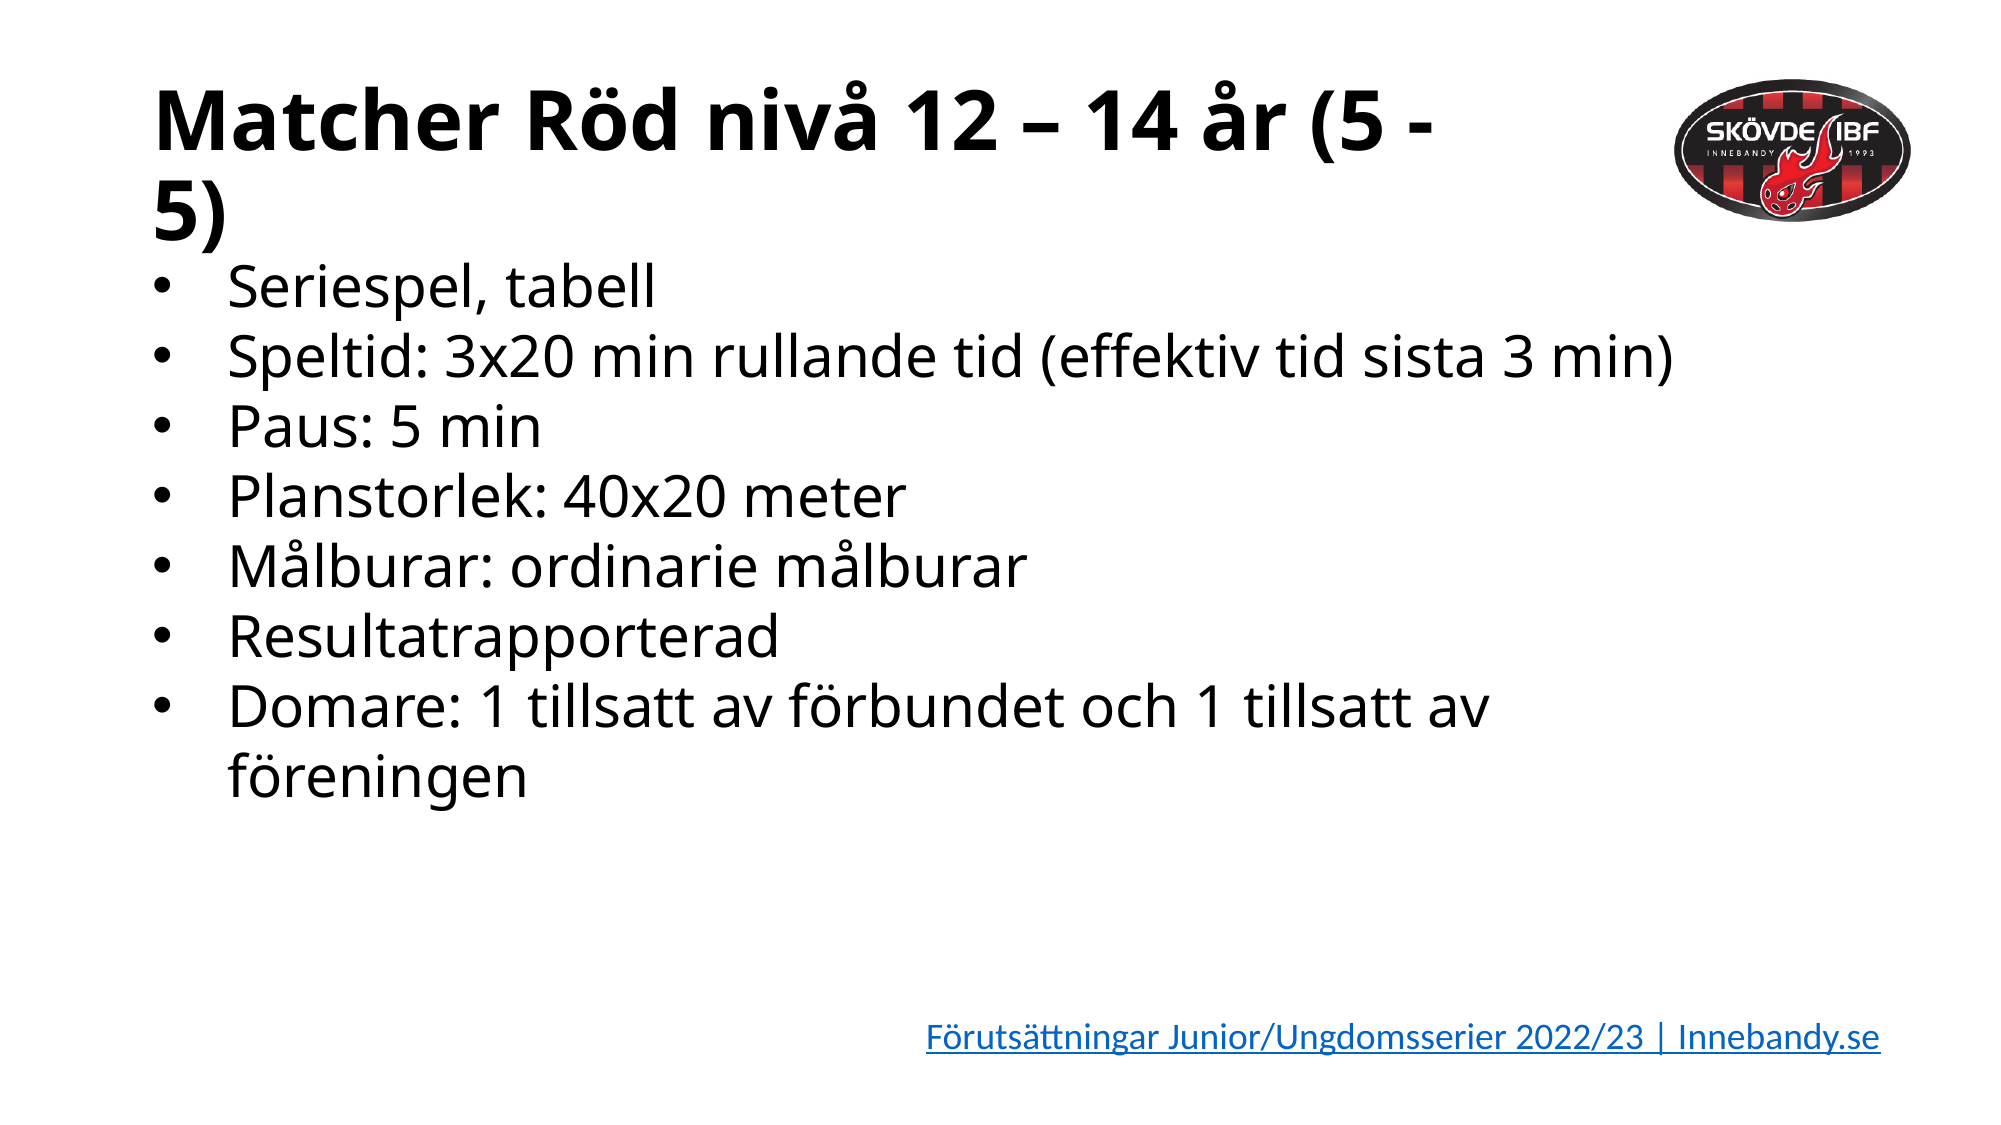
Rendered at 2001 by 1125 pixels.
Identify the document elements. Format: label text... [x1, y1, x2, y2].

picture [1672, 77, 1912, 223]
text_box Seriespel, tabell Speltid: 3x20 min rullande tid (effektiv tid sista 3 min) Paus: 5 min Planstorlek: 40x20 meter Målburar: ordinarie målburar Resultatrapporterad Domare: 1 tillsatt av förbundet och 1 tillsatt av föreningen [137, 242, 1806, 887]
title Matcher Röd nivå 12 – 14 år (5 - 5) [137, 59, 1479, 242]
text_box Förutsättningar Junior/Ungdomsserier 2022/23 | Innebandy.se [911, 1004, 1912, 1065]
